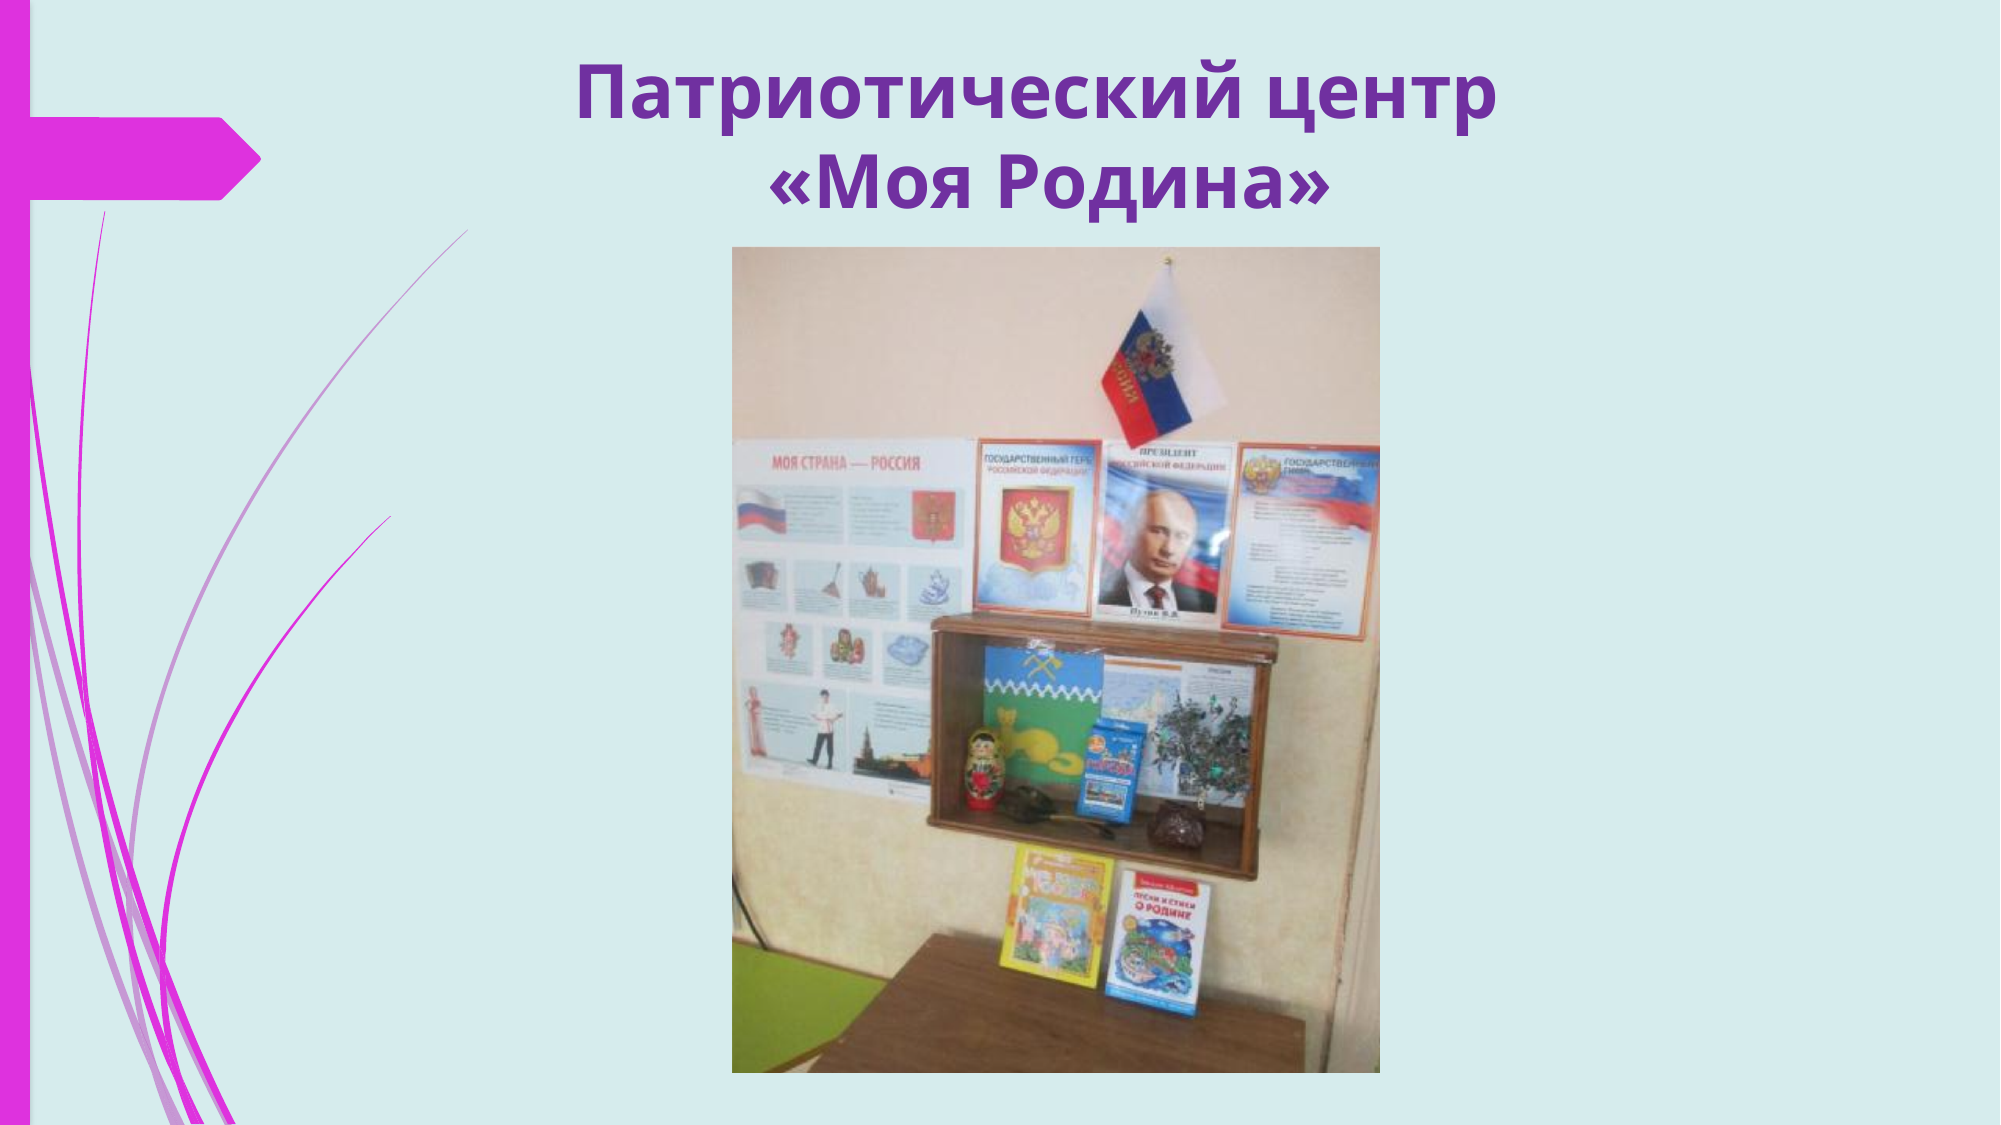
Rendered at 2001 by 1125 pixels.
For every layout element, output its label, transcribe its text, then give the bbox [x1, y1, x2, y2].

picture [732, 985, 1380, 1073]
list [641, 335, 1469, 985]
picture [732, 247, 1380, 335]
title Патриотический центр «Моя Родина» [383, 36, 1846, 247]
